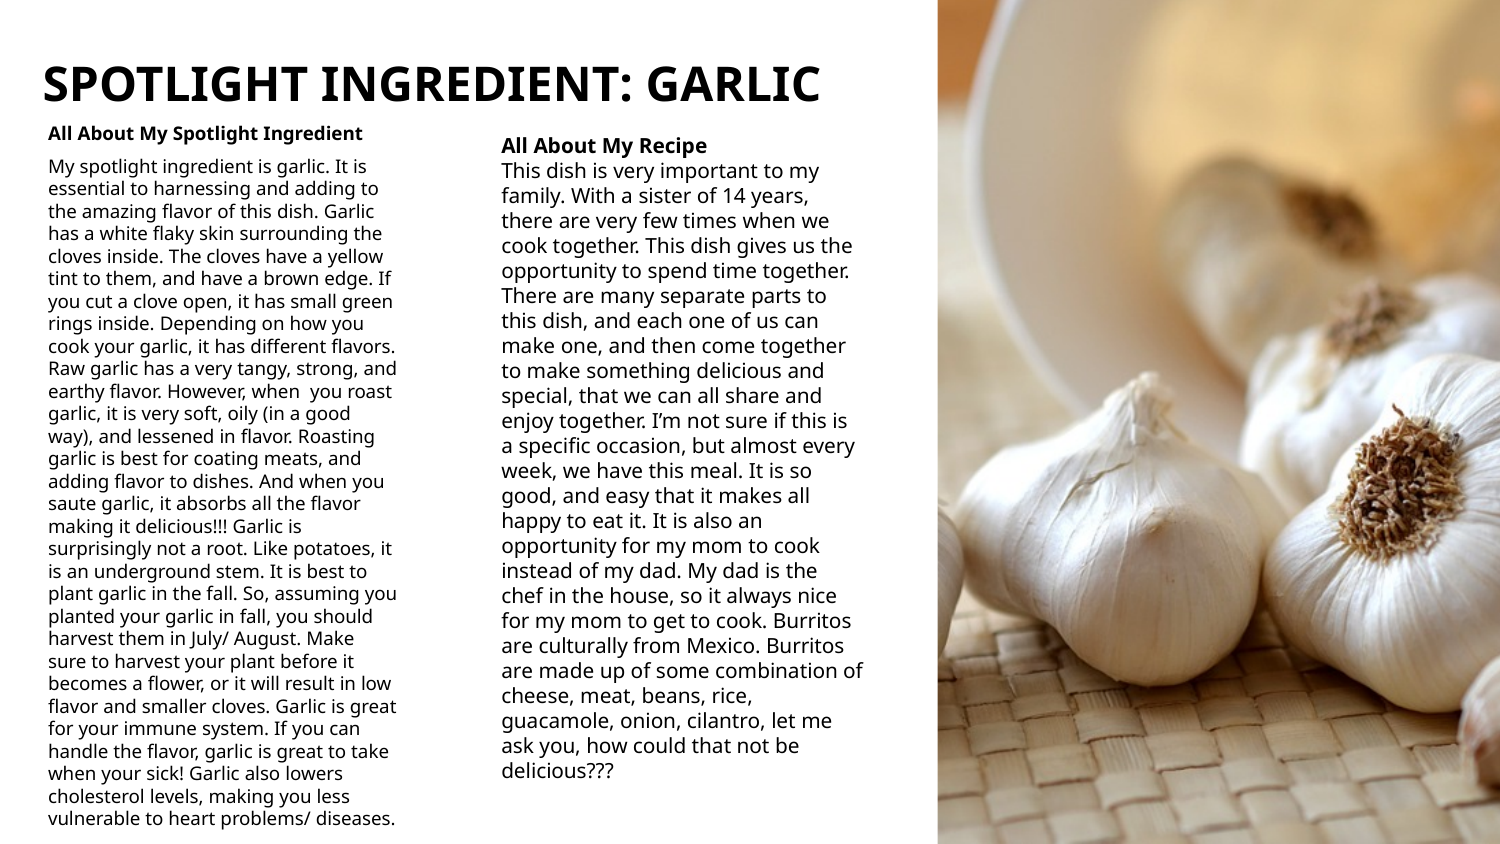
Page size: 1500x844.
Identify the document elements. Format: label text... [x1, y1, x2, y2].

text_box All About My Spotlight Ingredient My spotlight ingredient is garlic. It is essential to harnessing and adding to the amazing flavor of this dish. Garlic has a white flaky skin surrounding the cloves inside. The cloves have a yellow tint to them, and have a brown edge. If you cut a clove open, it has small green rings inside. Depending on how you cook your garlic, it has different flavors. Raw garlic has a very tangy, strong, and earthy flavor. However, when you roast garlic, it is very soft, oily (in a good way), and lessened in flavor. Roasting garlic is best for coating meats, and adding flavor to dishes. And when you saute garlic, it absorbs all the flavor making it delicious!!! Garlic is surprisingly not a root. Like potatoes, it is an underground stem. It is best to plant garlic in the fall. So, assuming you planted your garlic in fall, you should harvest them in July/ August. Make sure to harvest your plant before it becomes a flower, or it will result in low flavor and smaller cloves. Garlic is great for your immune system. If you can handle the flavor, garlic is great to take when your sick! Garlic also lowers cholesterol levels, making you less vulnerable to heart problems/ diseases. [33, 106, 413, 830]
text_box SPOTLIGHT INGREDIENT: GARLIC [27, 30, 909, 119]
text_box All About My Recipe This dish is very important to my family. With a sister of 14 years, there are very few times when we cook together. This dish gives us the opportunity to spend time together. There are many separate parts to this dish, and each one of us can make one, and then come together to make something delicious and special, that we can all share and enjoy together. I’m not sure if this is a specific occasion, but almost every week, we have this meal. It is so good, and easy that it makes all happy to eat it. It is also an opportunity for my mom to cook instead of my dad. My dad is the chef in the house, so it always nice for my mom to get to cook. Burritos are culturally from Mexico. Burritos are made up of some combination of cheese, meat, beans, rice, guacamole, onion, cilantro, let me ask you, how could that not be delicious??? [486, 119, 879, 844]
picture [937, 0, 1500, 844]
